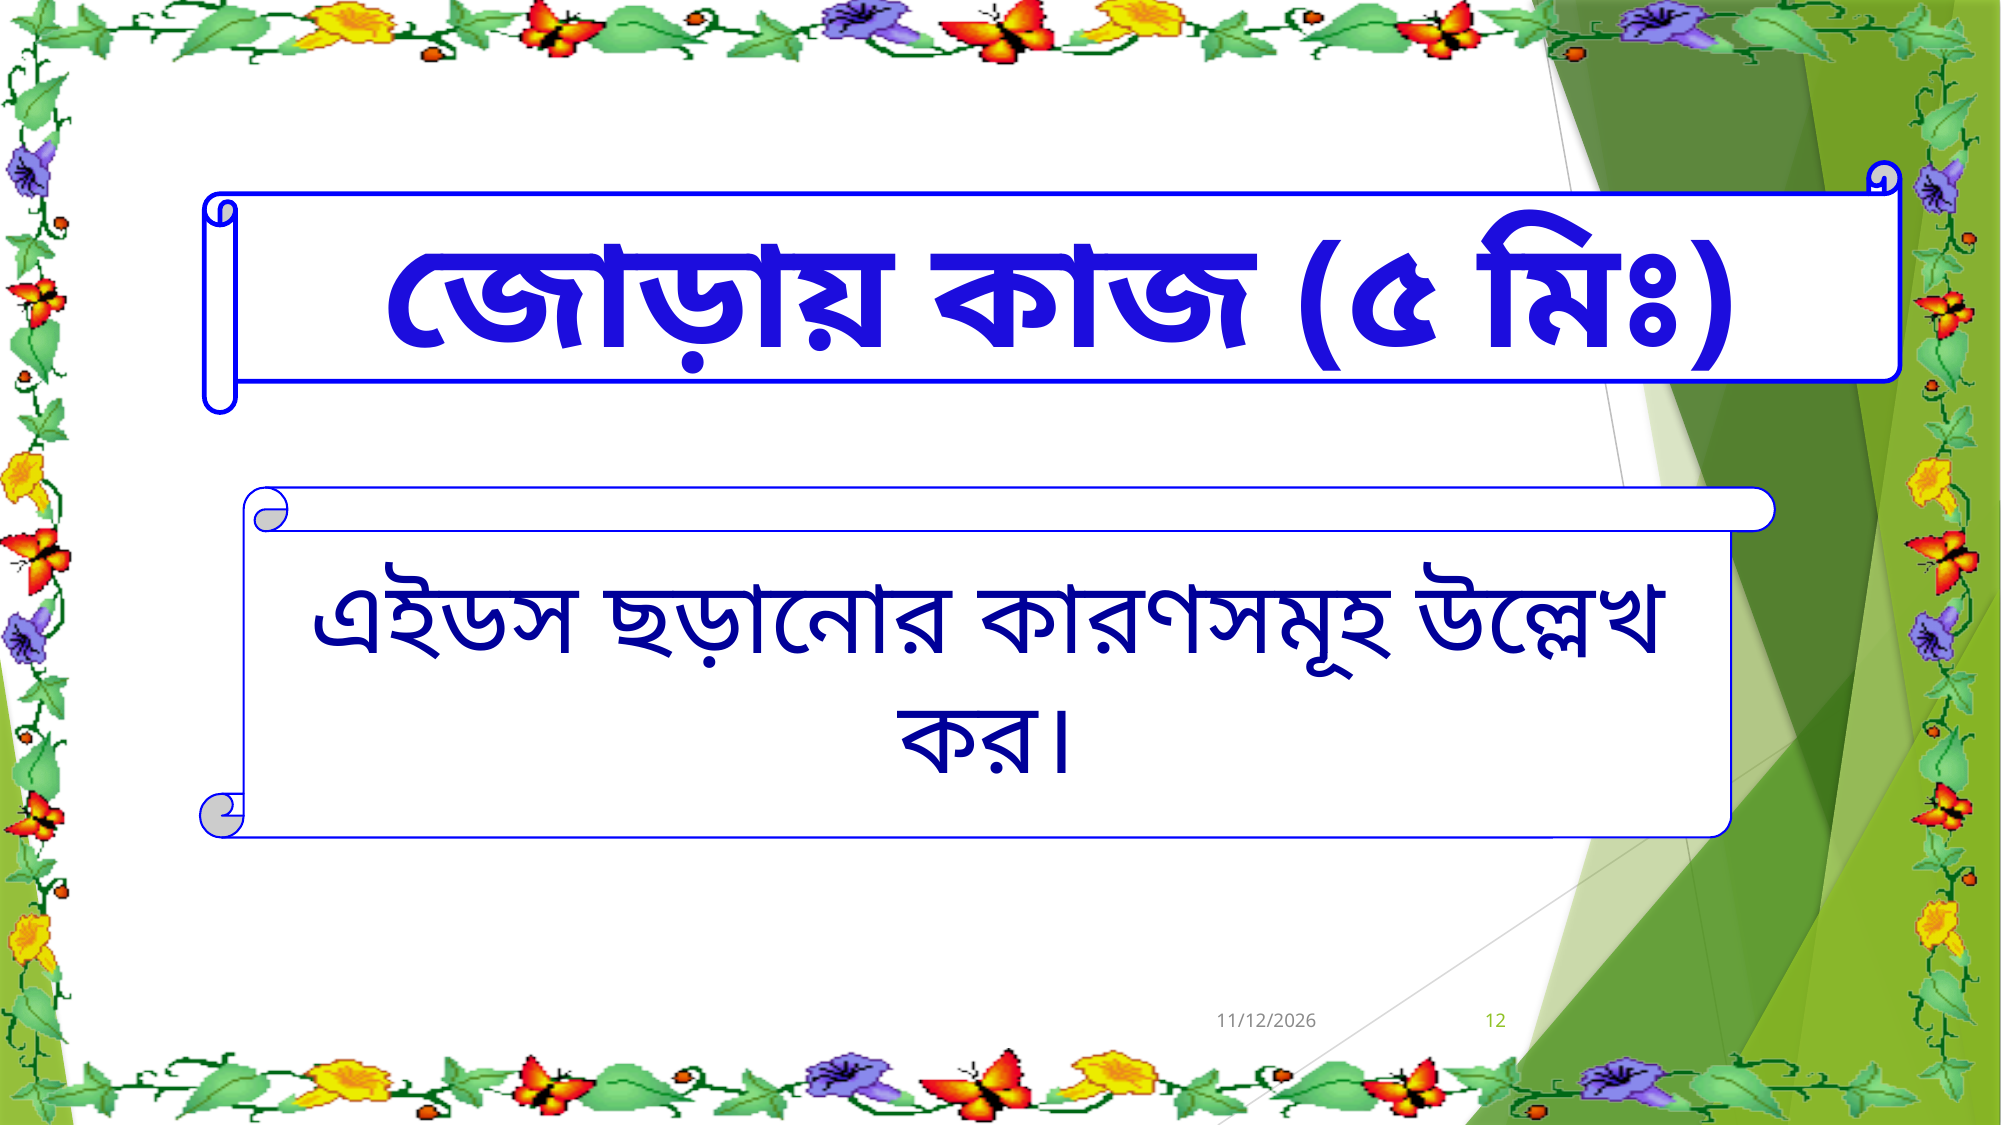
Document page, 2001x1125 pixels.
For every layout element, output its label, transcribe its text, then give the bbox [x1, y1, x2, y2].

text_box জোড়ায় কাজ (৫ মিঃ) [203, 161, 1902, 414]
slide_number 12 [1409, 991, 1522, 1045]
picture [0, 0, 2000, 1125]
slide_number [1181, 991, 1332, 1045]
text_box এইডস ছড়ানোর কারণসমূহ উল্লেখ কর। [198, 486, 1776, 839]
